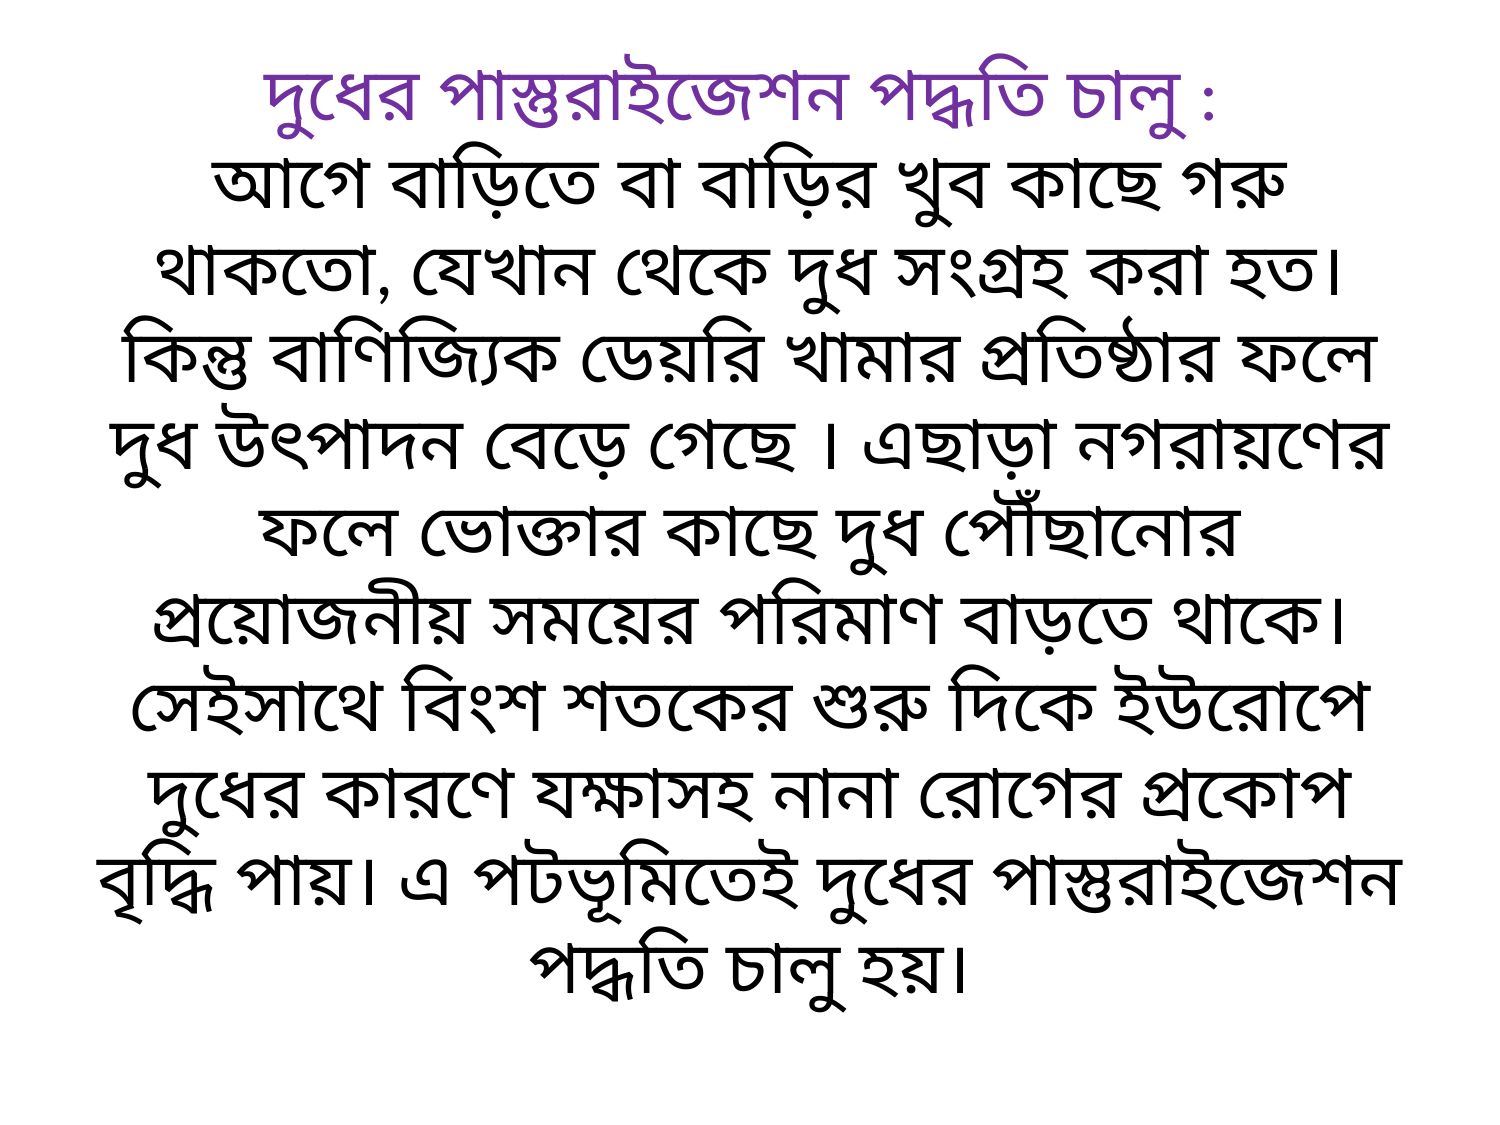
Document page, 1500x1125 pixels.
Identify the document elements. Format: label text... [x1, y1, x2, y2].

title দুধের পাস্তুরাইজেশন পদ্ধতি চালু : আগে বাড়িতে বা বাড়ির খুব কাছে গরু থাকতো, যেখান থেকে দুধ সংগ্রহ করা হত। কিন্তু বাণিজ্যিক ডেয়রি খামার প্রতিষ্ঠার ফলে দুধ উৎপাদন বেড়ে গেছে । এছাড়া নগরায়ণের ফলে ভোক্তার কাছে দুধ পৌঁছানোর প্রয়োজনীয় সময়ের পরিমাণ বাড়তে থাকে।সেইসাথে বিংশ শতকের শুরু দিকে ইউরোপে দুধের কারণে যক্ষাসহ নানা রোগের প্রকোপ বৃদ্ধি পায়। এ পটভূমিতেই দুধের পাস্তুরাইজেশন পদ্ধতি চালু হয়। [75, 37, 1425, 1125]
